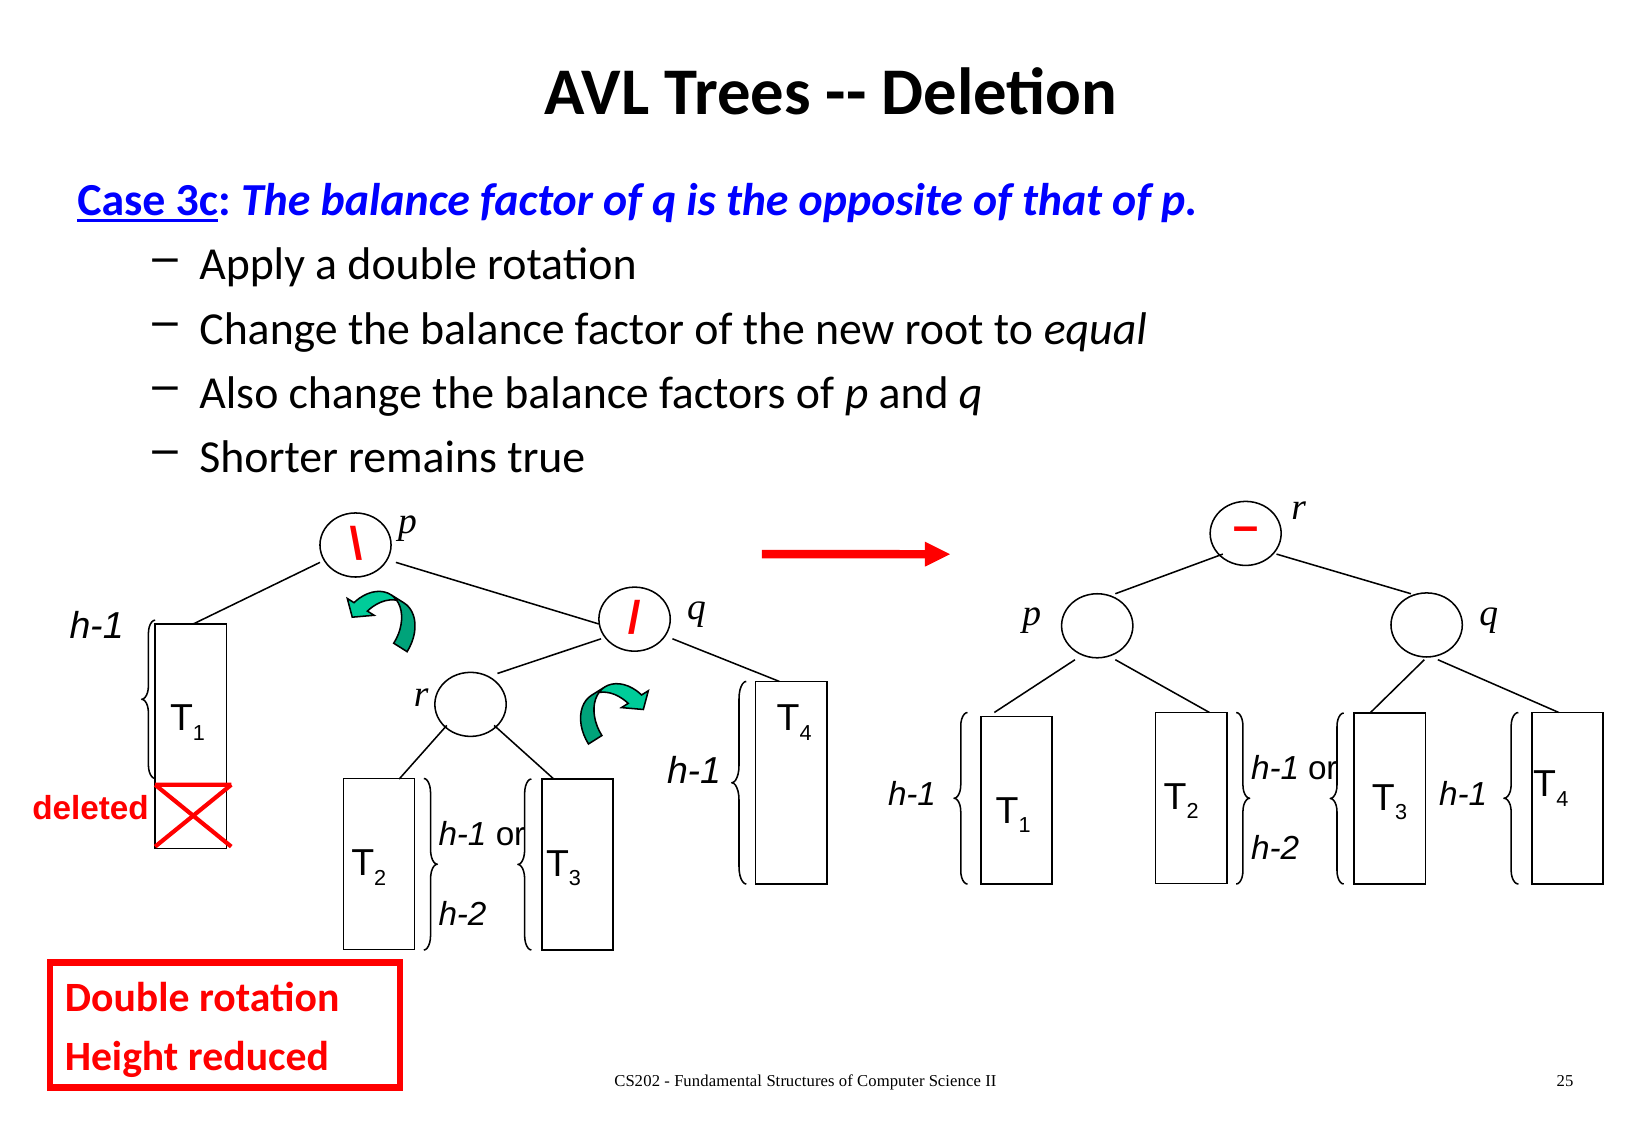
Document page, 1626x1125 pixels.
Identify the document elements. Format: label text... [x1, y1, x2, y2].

footer CS202 - Fundamental Structures of Computer Science II [500, 1062, 1111, 1101]
slide_number Fall 2015 [62, 1062, 402, 1101]
title AVL Trees -- Deletion [62, 24, 1600, 151]
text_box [17, 474, 1613, 951]
list Case 3c: The balance factor of q is the opposite of that of p. Apply a double rotation Change the balance factor of the new root to equal Also change the balance factors of p and q Shorter remains true [62, 162, 1425, 425]
slide_number 25 [1249, 1062, 1589, 1101]
text_box Double rotation Height reduced [50, 962, 400, 1088]
